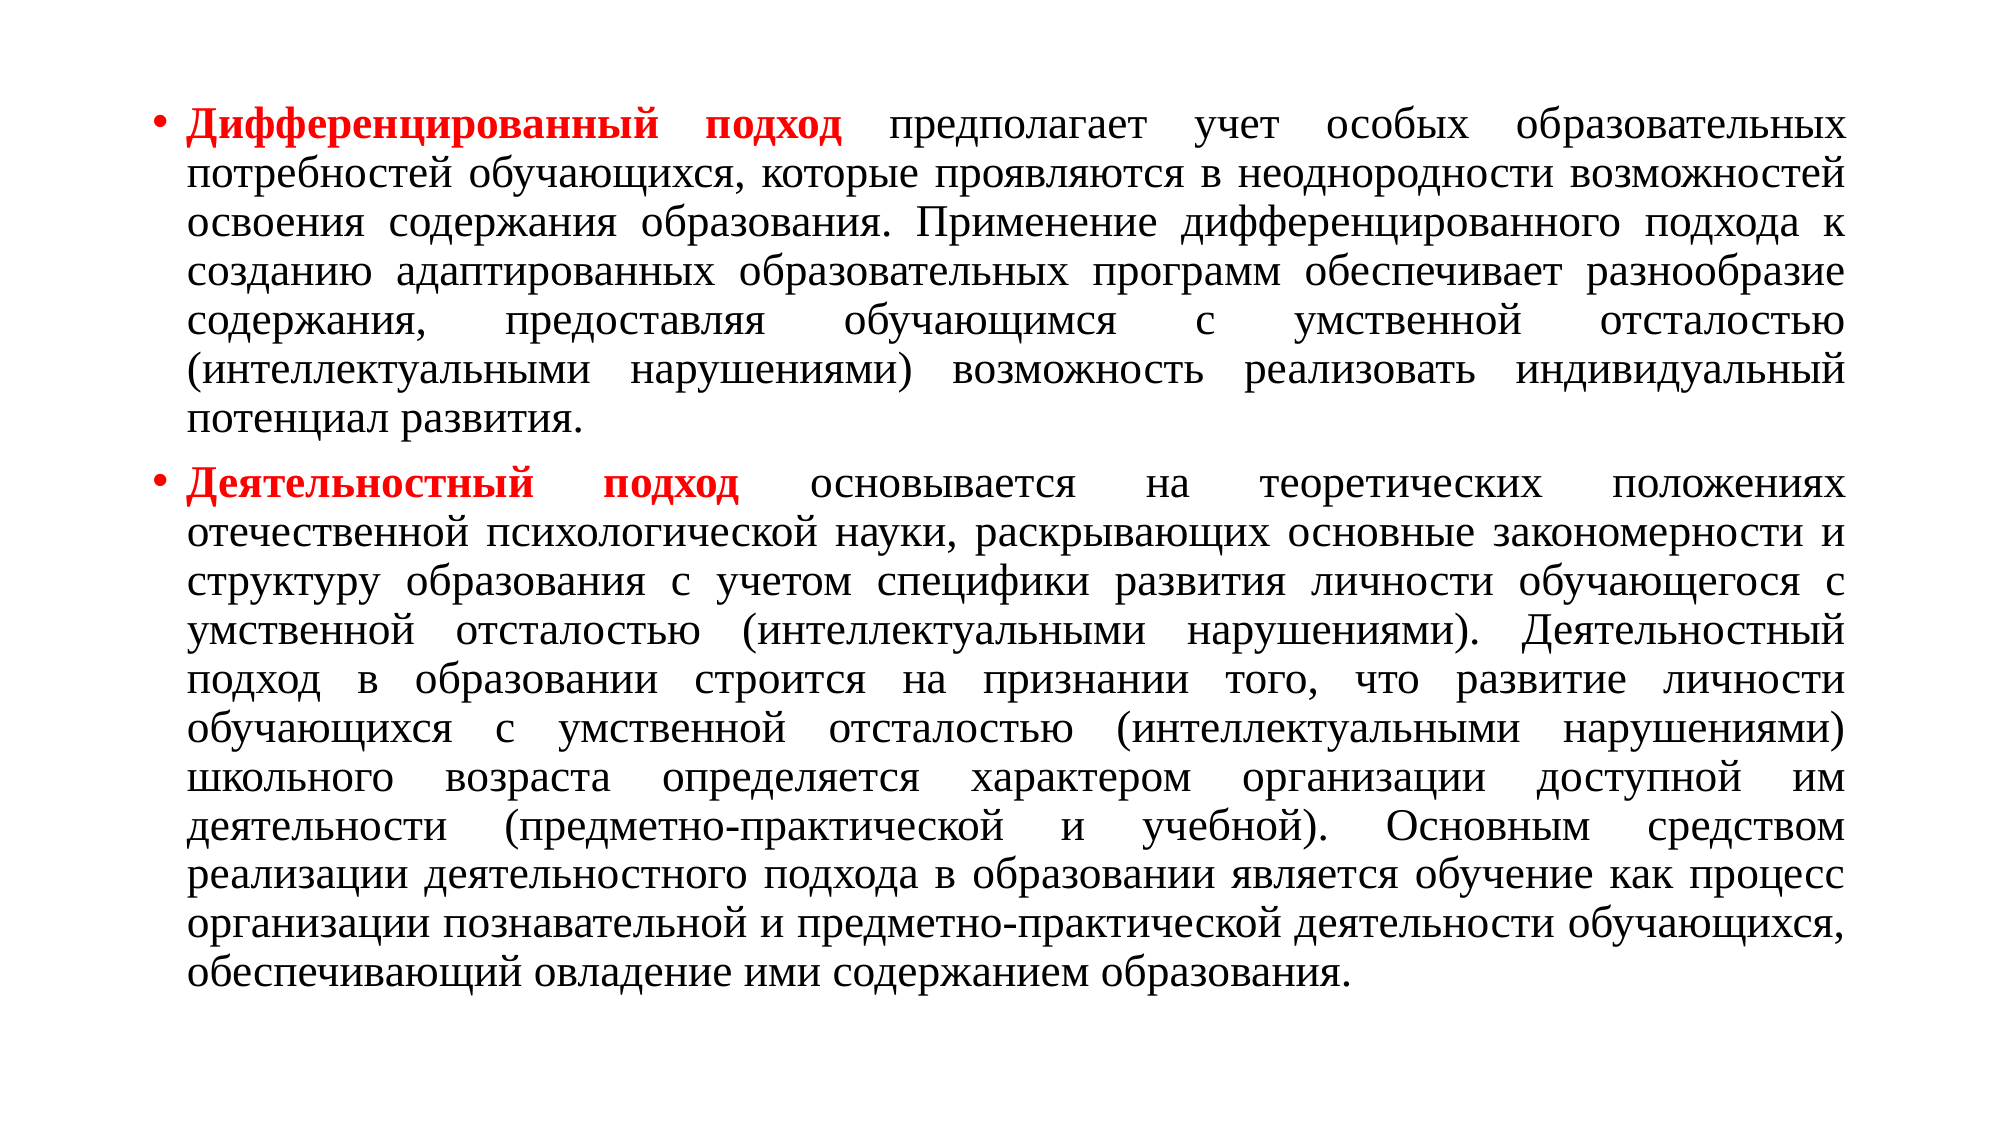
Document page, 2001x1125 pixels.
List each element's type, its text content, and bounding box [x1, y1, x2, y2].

list Дифференцированный подход предполагает учет особых об­ра­зовательных потребностей обучающихся, которые проявляются в неоднородности возможностей освоения содержания образования. Применение дифференцированного подхода к созданию адаптированных образовательных программ обеспечивает разнообразие содержания, предоставляя обучающимся с умственной отсталостью (интеллектуальными нарушениями) возможность реализовать индивидуальный потенциал развития. Деятельностный подход основывается на теоретических положениях отечественной психологической науки, раскрывающих основные закономерности и структуру образо­вания с учетом специфики развития личности обучающегося с умственной отсталостью (интеллектуальными нарушениями). Деятельностный подход в образовании строится на признании того, что развитие личности обучающихся с умственной отсталостью (интеллектуальными нарушениями) школьного возраста определяется характером организации доступной им деятельности (предметно-практической и учебной). Основным средством реализации деятельностного подхода в образовании является обучение как процесс организации познавательной и предметно-практической деятельности обучающихся, обеспечивающий овладение ими содержанием образования. [137, 91, 1863, 1014]
